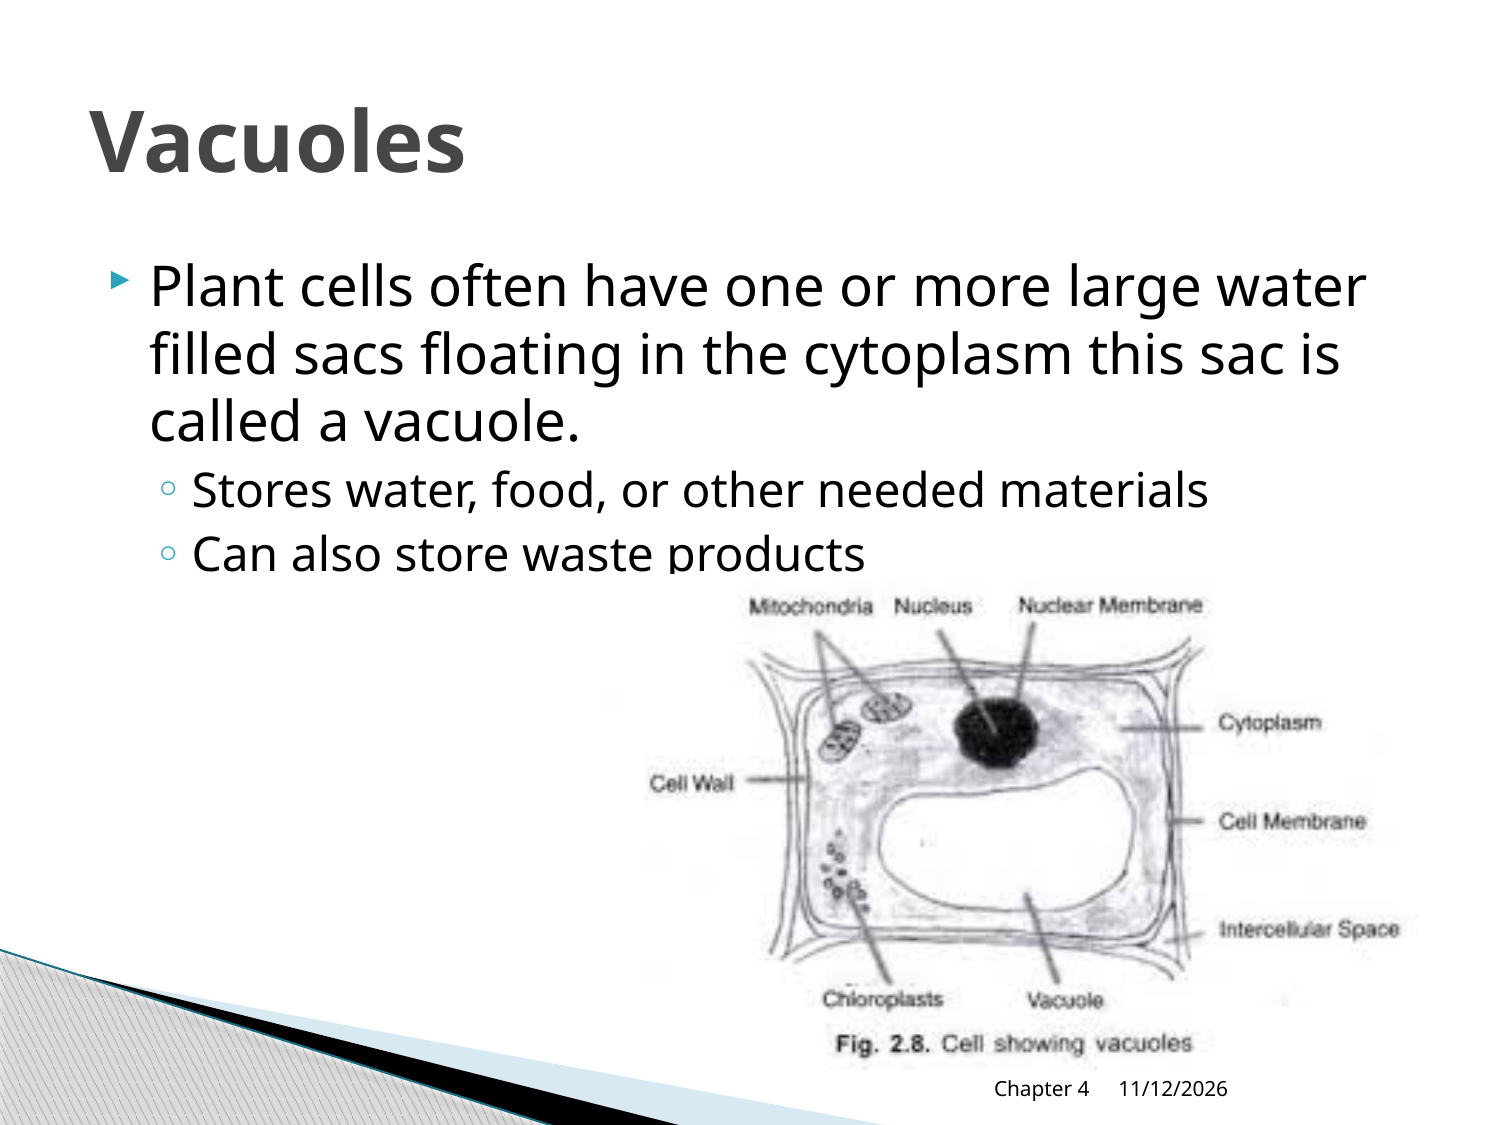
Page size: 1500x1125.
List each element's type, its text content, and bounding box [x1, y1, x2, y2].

title Vacuoles [75, 45, 1425, 233]
list Plant cells often have one or more large water filled sacs floating in the cytoplasm this sac is called a vacuole. Stores water, food, or other needed materials Can also store waste products [75, 243, 1425, 986]
footer Chapter 4 [718, 1081, 1105, 1112]
picture [599, 574, 1426, 1071]
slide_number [1105, 1081, 1419, 1112]
